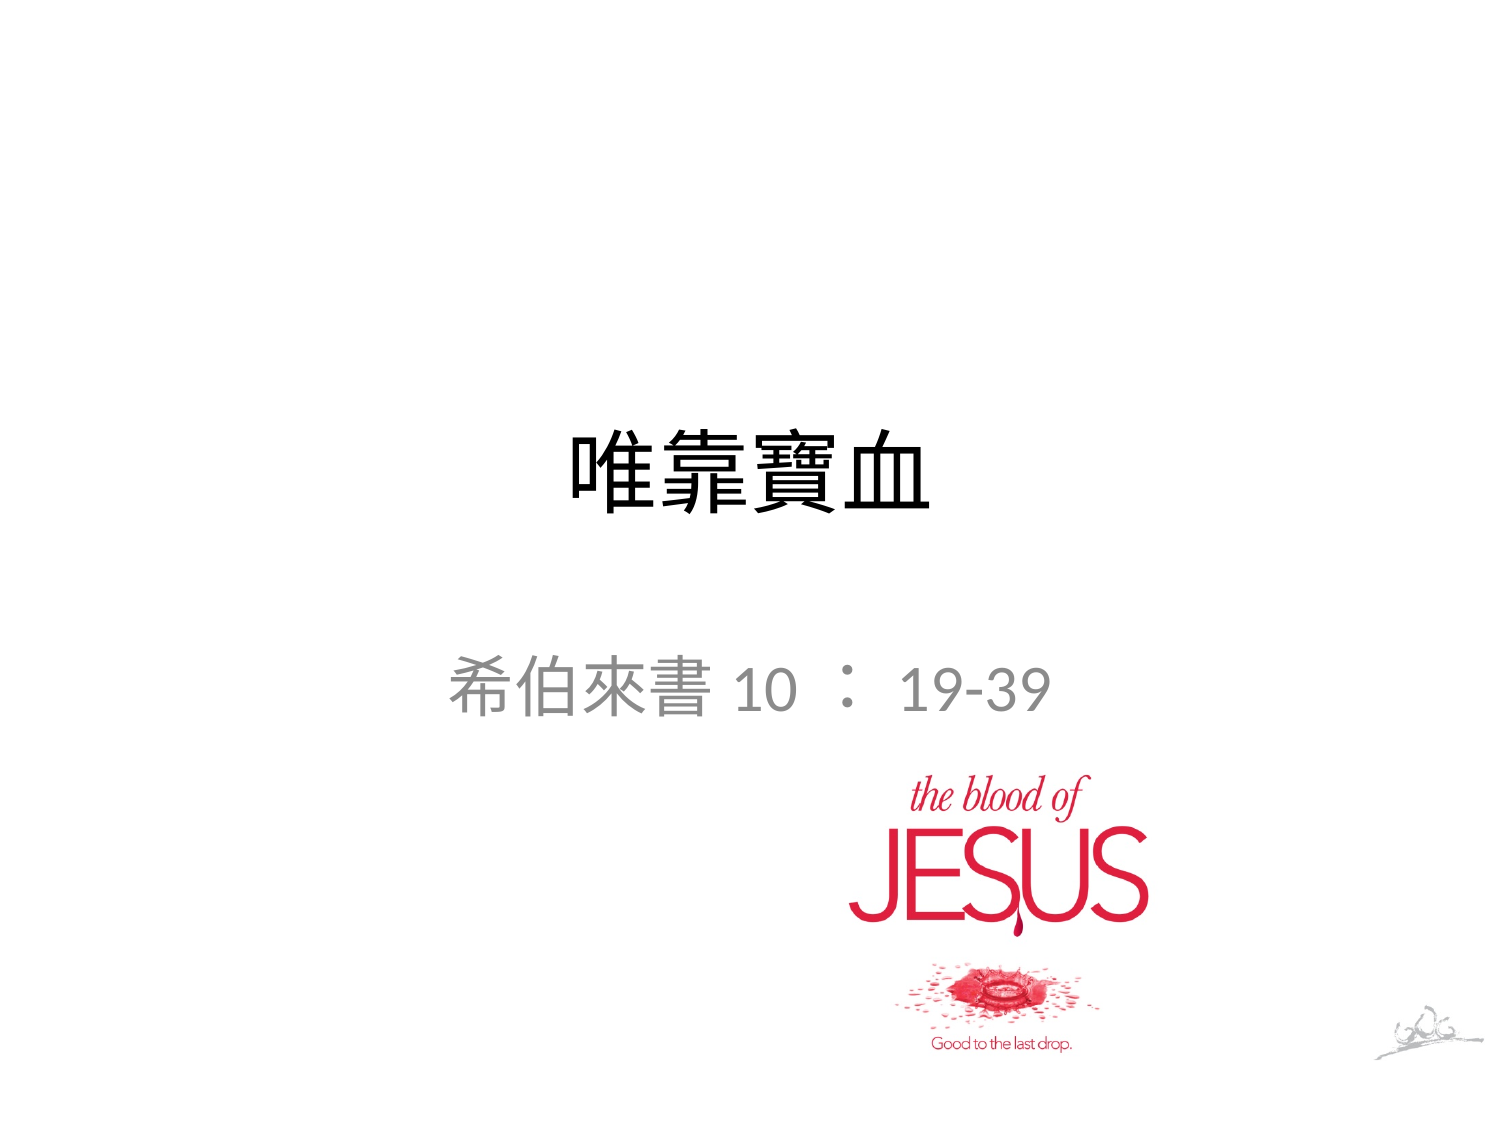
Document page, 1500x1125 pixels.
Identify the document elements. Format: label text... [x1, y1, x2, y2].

subtitle 希伯來書10：19-39 [225, 637, 1275, 925]
picture [808, 749, 1500, 1074]
title 唯靠寶血 [112, 349, 1388, 591]
